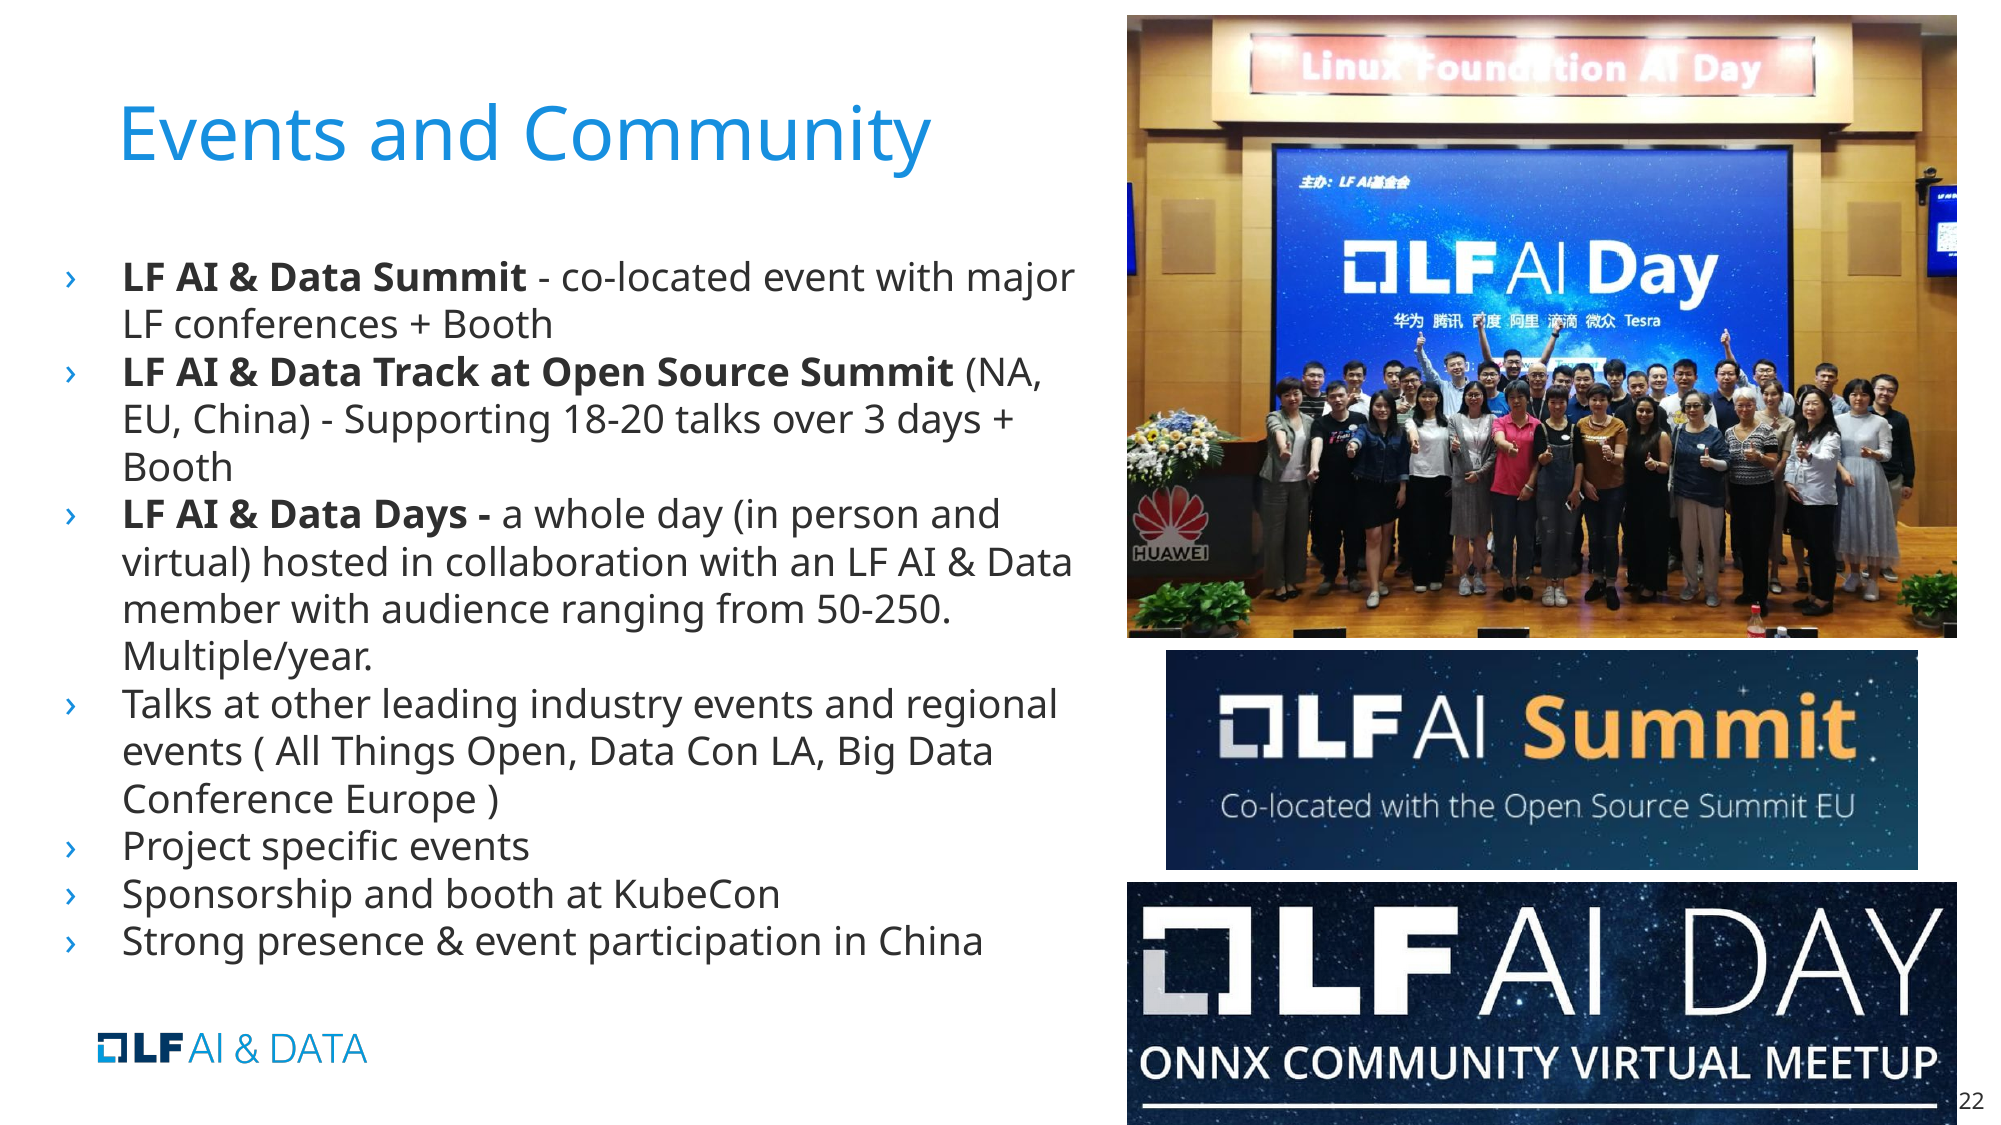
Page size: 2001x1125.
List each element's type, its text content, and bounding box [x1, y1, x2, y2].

picture [1165, 650, 1918, 870]
title Events and Community [102, 59, 1053, 214]
picture [92, 1029, 371, 1068]
picture [1126, 14, 1957, 638]
list LF AI & Data Summit - co-located event with major LF conferences + Booth LF AI & Data Track at Open Source Summit (NA, EU, China) - Supporting 18-20 talks over 3 days + Booth LF AI & Data Days - a whole day (in person and virtual) hosted in collaboration with an LF AI & Data member with audience ranging from 50-250. Multiple/year. Talks at other leading industry events and regional events ( All Things Open, Data Con LA, Big Data Conference Europe ) Project specific events Sponsorship and booth at KubeCon Strong presence & event participation in China [31, 244, 1096, 986]
picture [1126, 882, 1957, 1125]
slide_number ‹#› [1961, 1080, 2000, 1125]
